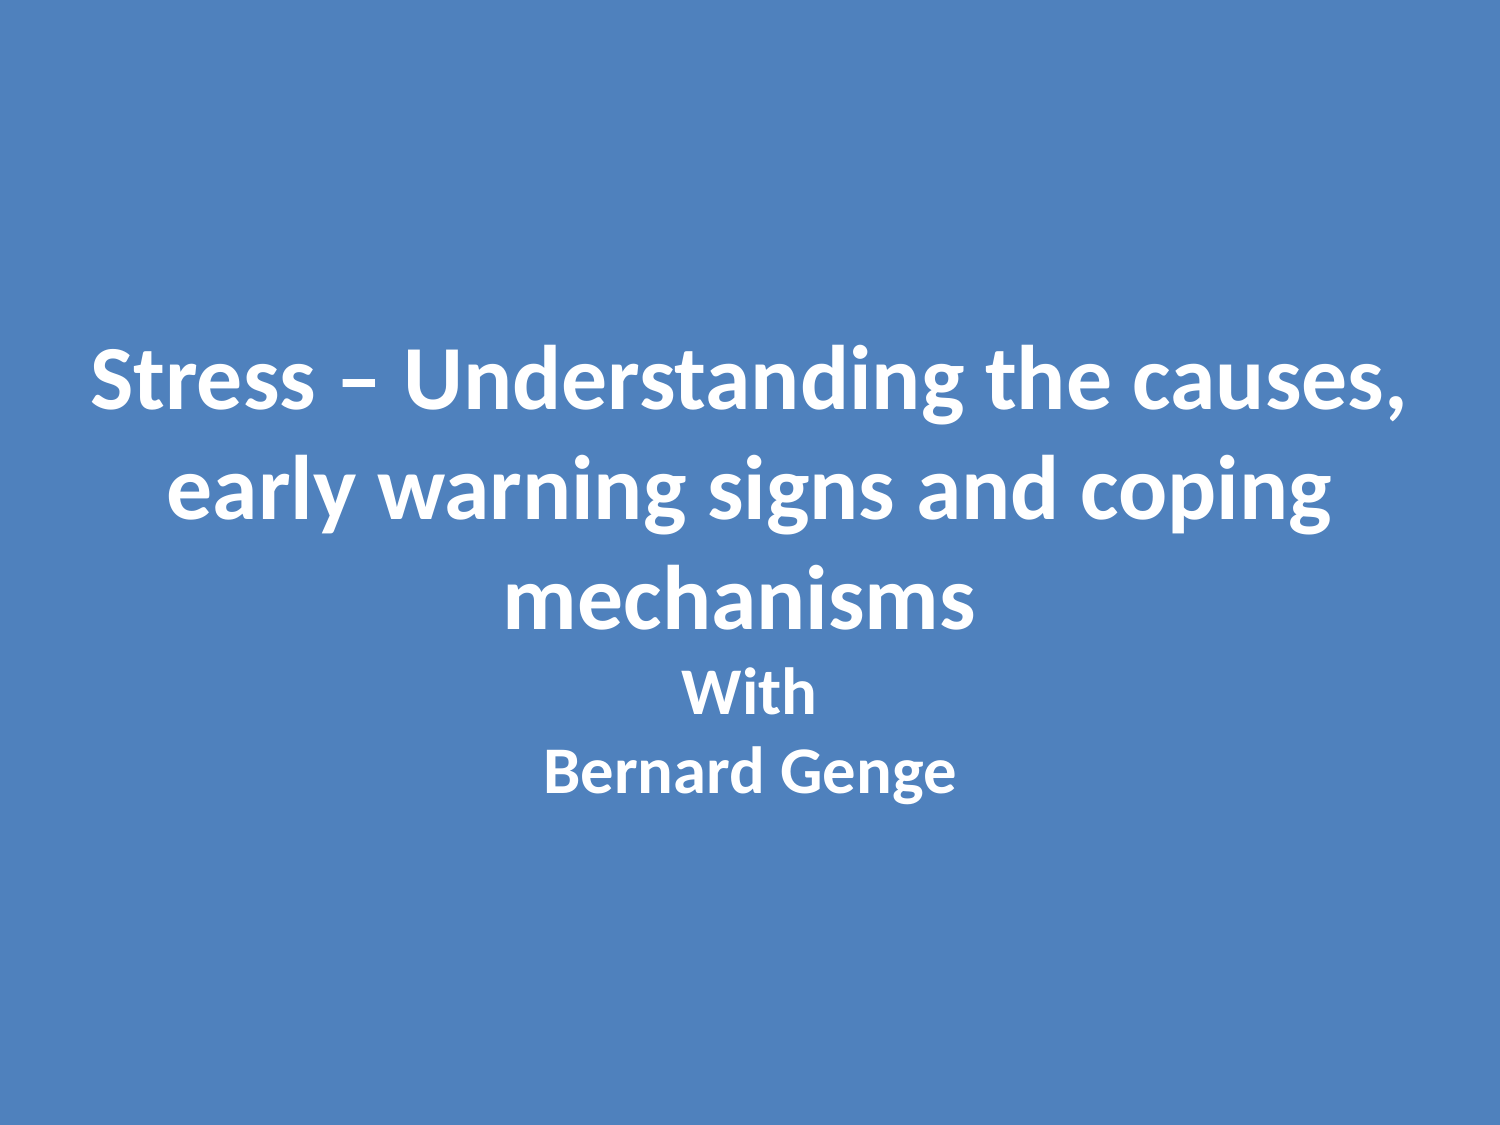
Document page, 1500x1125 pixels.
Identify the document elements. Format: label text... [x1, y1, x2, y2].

text_box Stress – Understanding the causes, early warning signs and coping mechanisms With Bernard Genge [0, 0, 1500, 1125]
